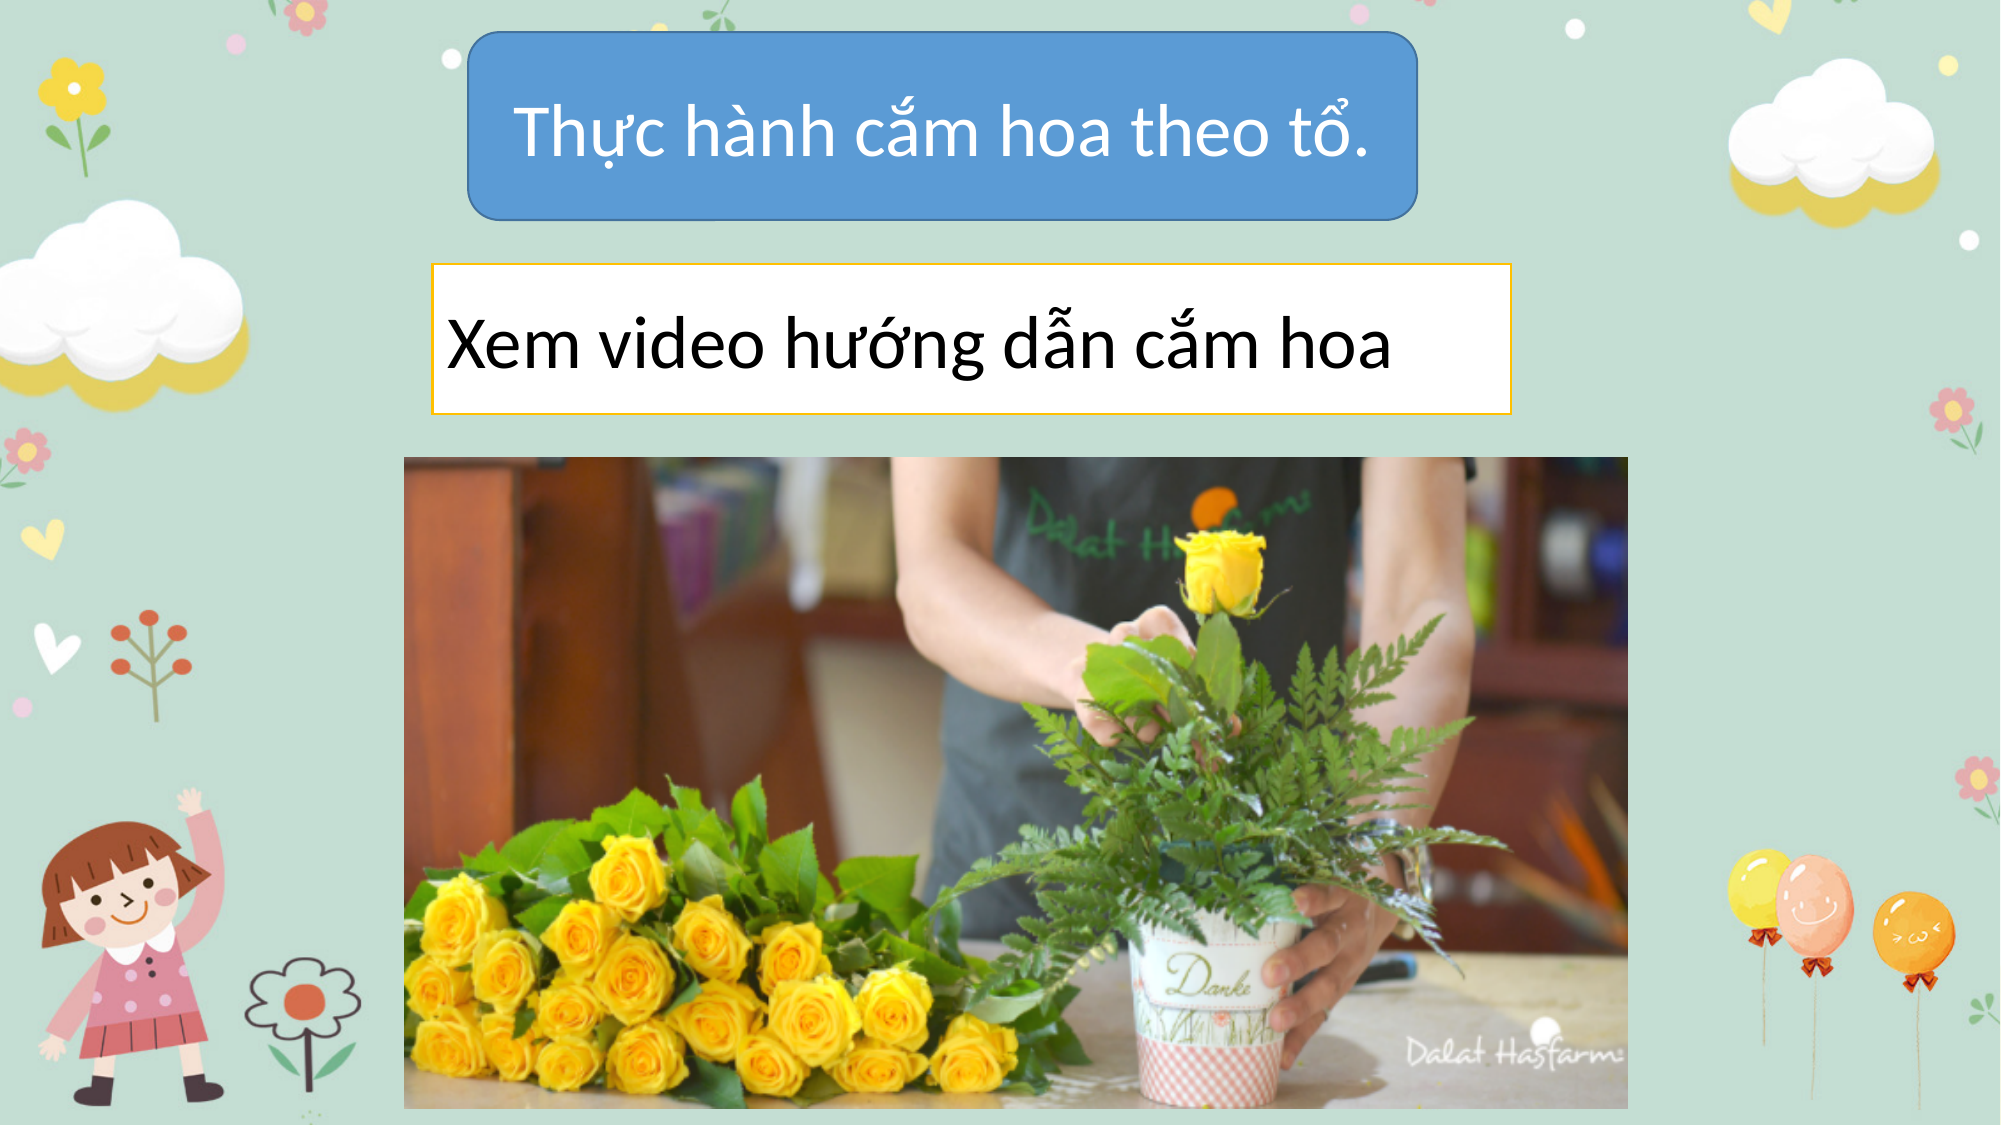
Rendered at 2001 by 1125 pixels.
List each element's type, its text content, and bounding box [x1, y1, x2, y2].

text_box Xem video hướng dẫn cắm hoa [431, 263, 1512, 415]
picture [0, 0, 2001, 1125]
text_box Thực hành cắm hoa theo tổ. [467, 31, 1419, 222]
